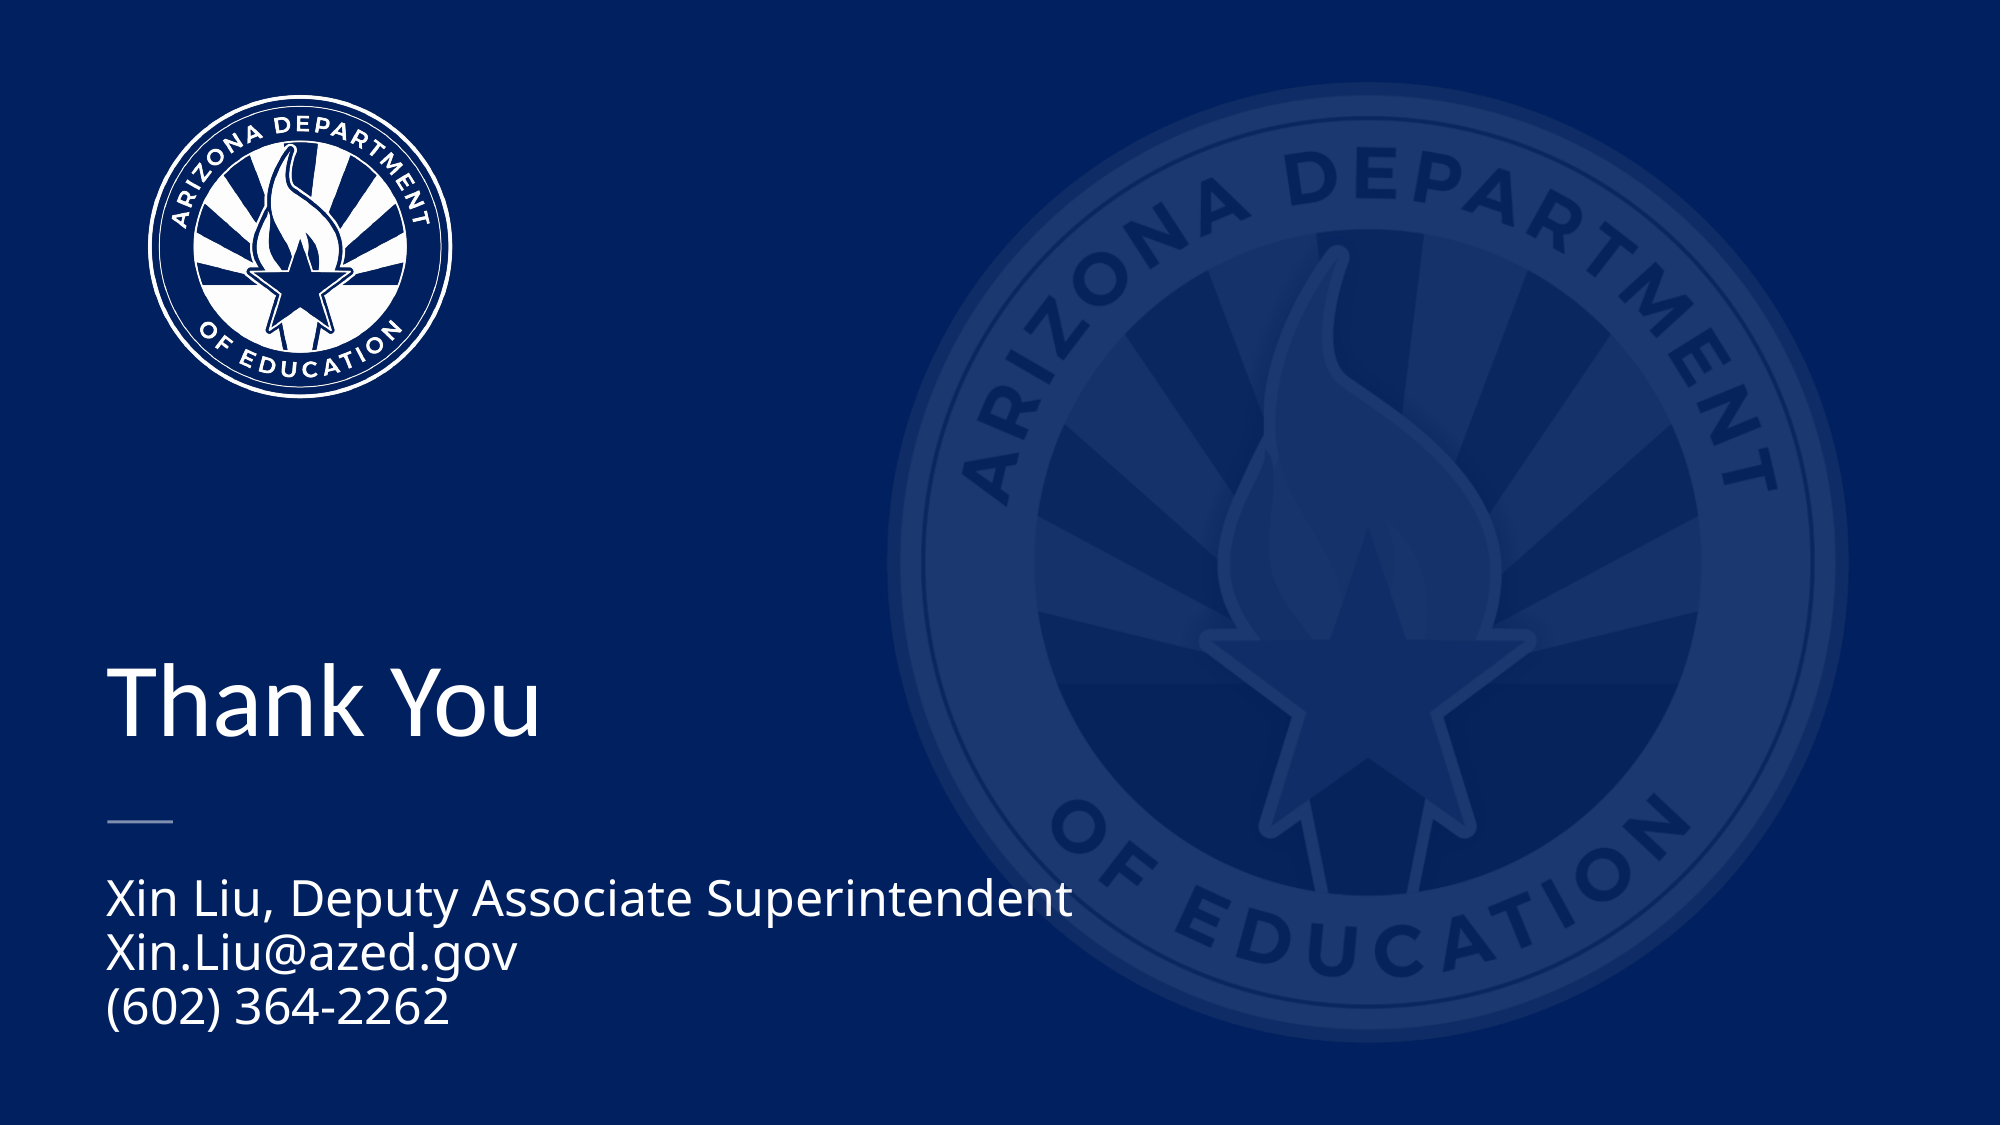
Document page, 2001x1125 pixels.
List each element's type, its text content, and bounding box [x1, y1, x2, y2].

picture [146, 93, 454, 400]
list Thank You [91, 638, 882, 767]
title Xin Liu, Deputy Associate Superintendent Xin.Liu@azed.gov (602) 364-2262 [91, 860, 882, 1048]
picture [882, 77, 1854, 1048]
